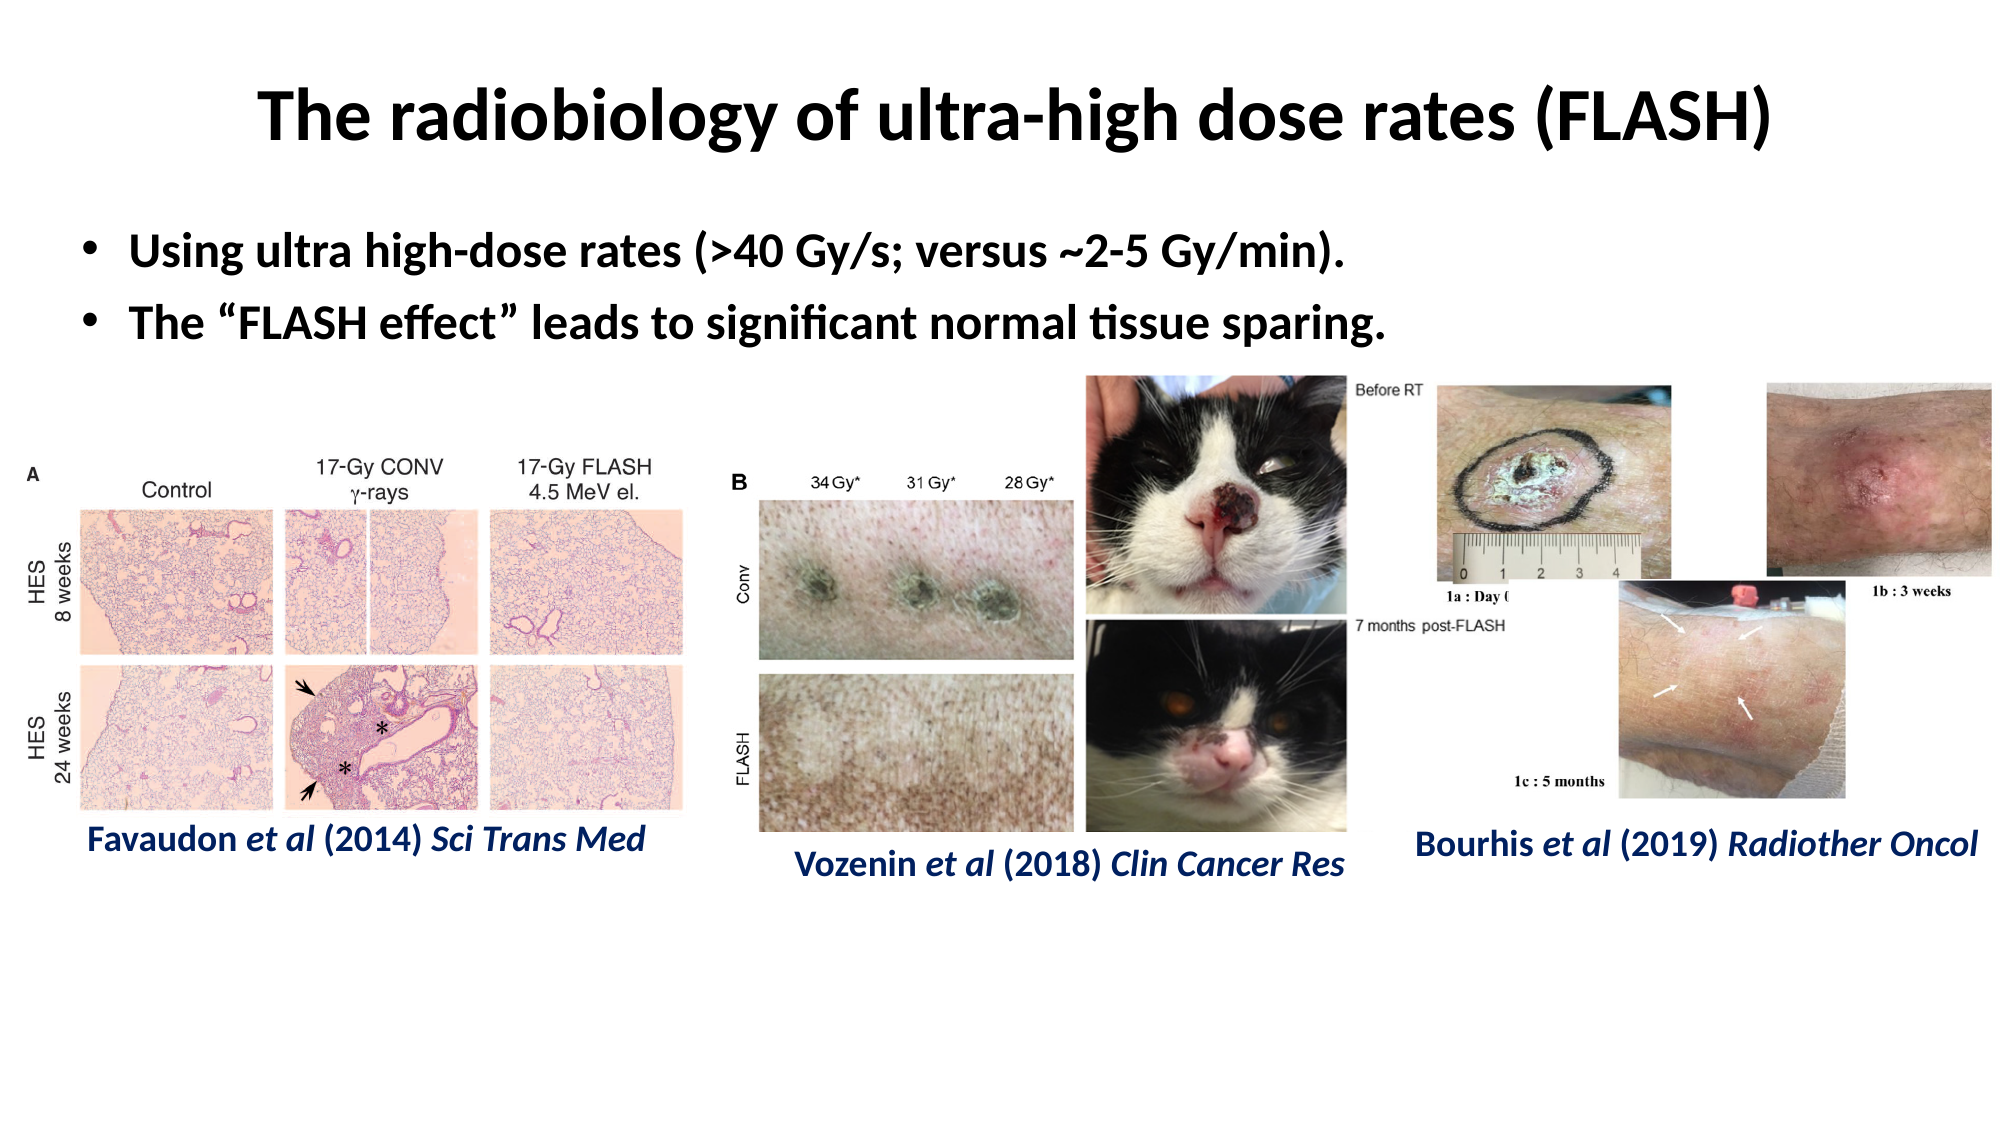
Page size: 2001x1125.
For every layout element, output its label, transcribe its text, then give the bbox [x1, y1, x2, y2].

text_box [730, 374, 1512, 893]
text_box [26, 456, 698, 868]
text_box Using ultra high-dose rates (>40 Gy/s; versus ~2-5 Gy/min). The “FLASH effect” leads to significant normal tissue sparing. [66, 209, 1496, 358]
text_box The radiobiology of ultra-high dose rates (FLASH) [149, 57, 1884, 163]
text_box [1400, 379, 2000, 872]
